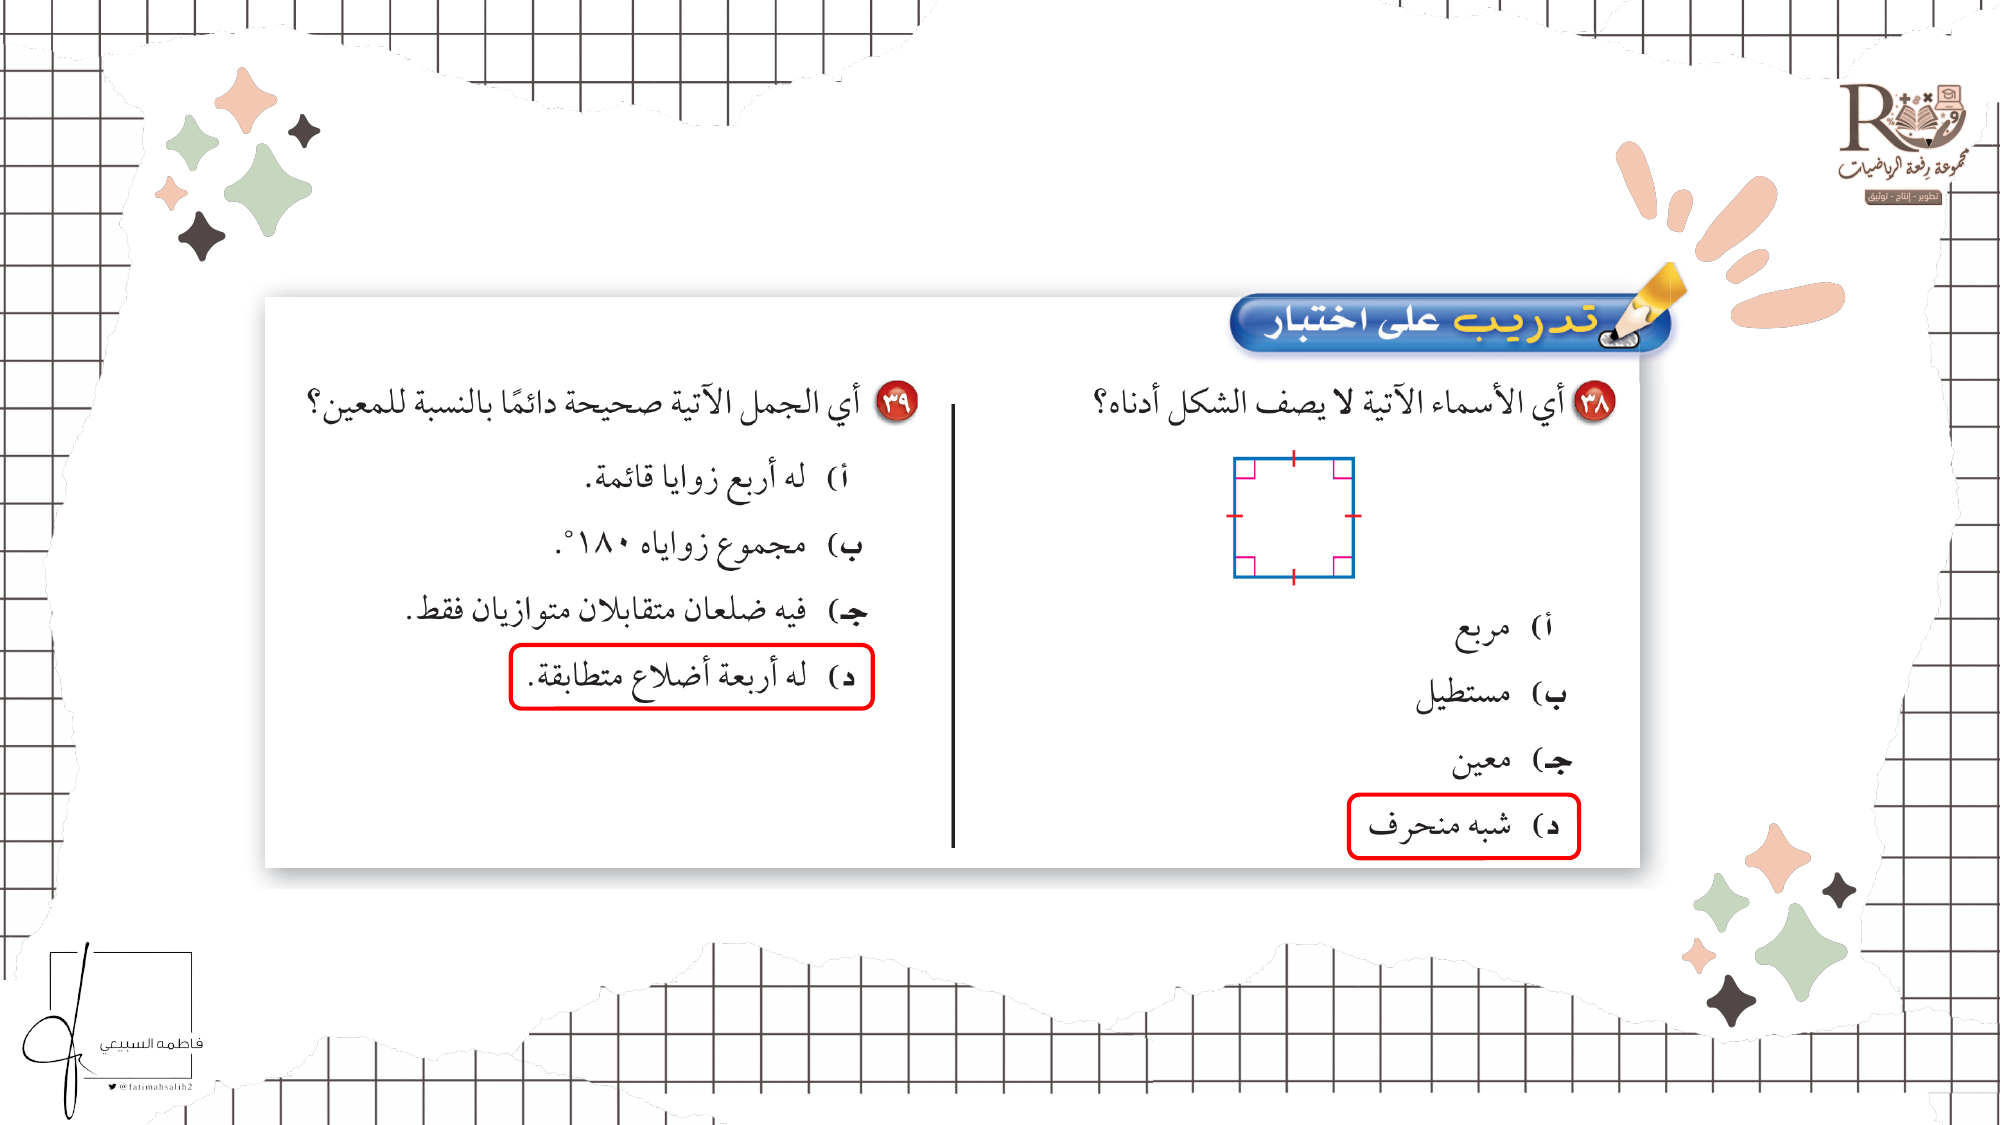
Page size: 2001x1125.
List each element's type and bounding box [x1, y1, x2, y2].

text_box [0, 0, 2000, 1125]
picture [13, 938, 222, 1125]
picture [154, 66, 1858, 1030]
picture [1829, 65, 1990, 219]
